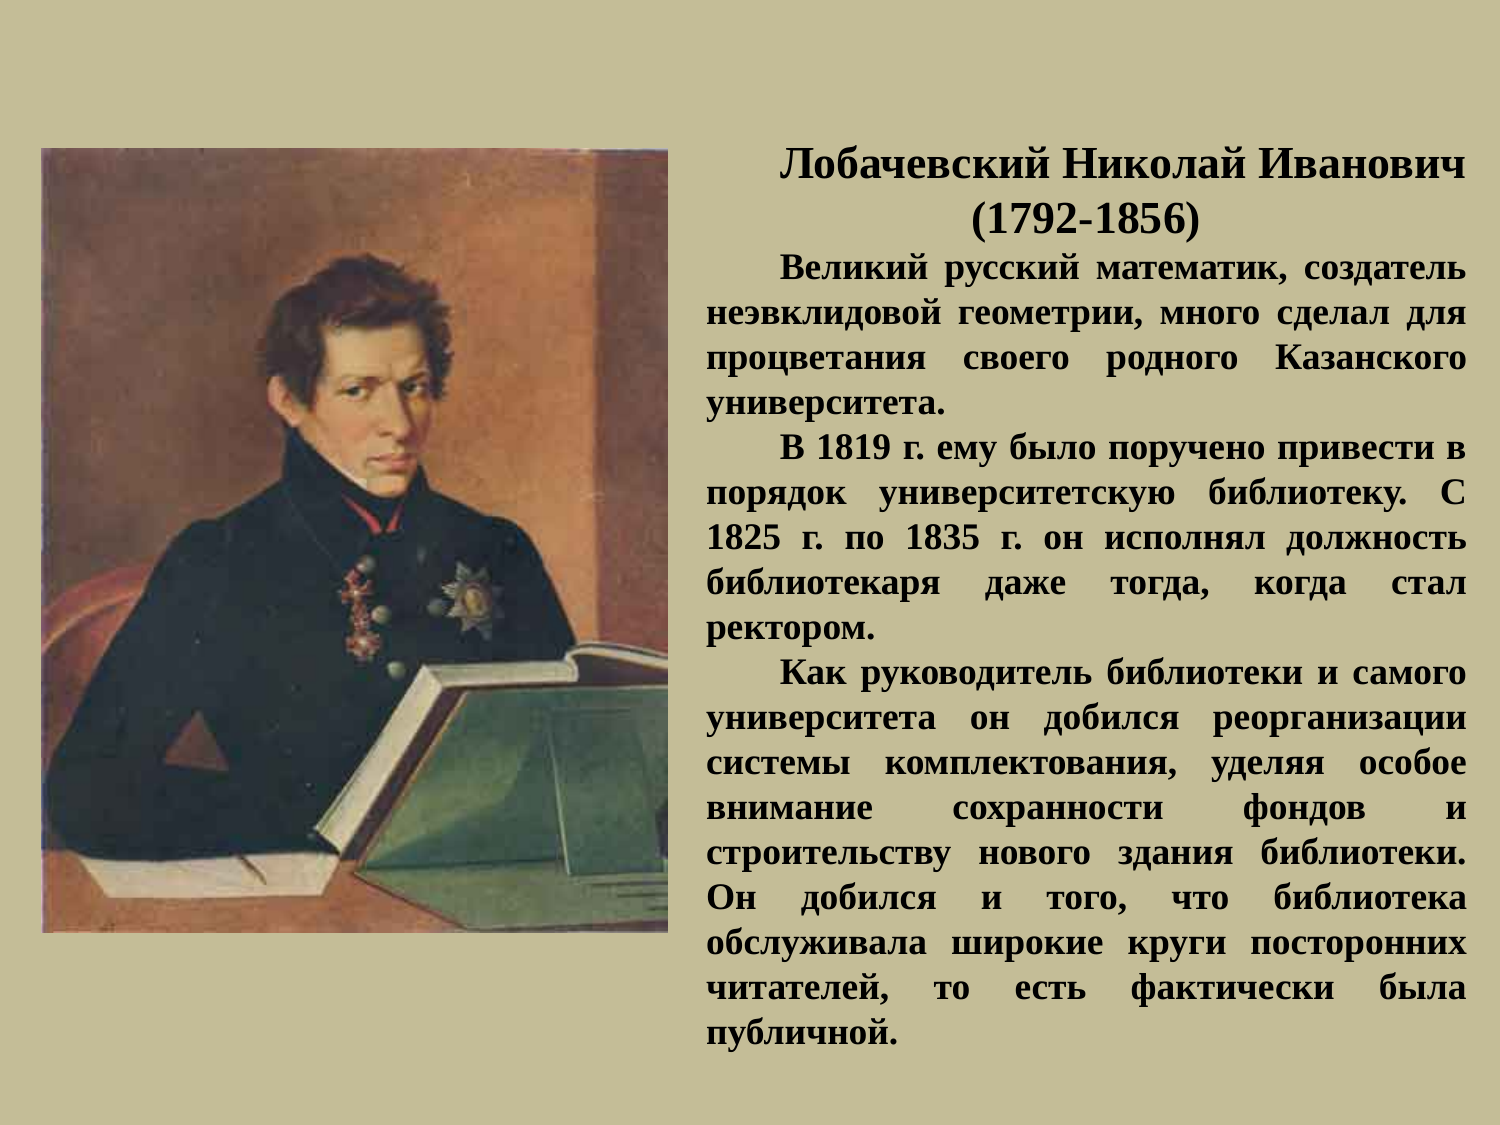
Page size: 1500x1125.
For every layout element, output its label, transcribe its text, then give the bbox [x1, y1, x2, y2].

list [41, 148, 668, 933]
list Лобачевский Николай Иванович (1792-1856) Великий русский математик, создатель неэвклидовой геометрии, много сделал для процветания своего родного Казанского университета. В 1819 г. ему было поручено привести в порядок университетскую библиотеку. С 1825 г. по 1835 г. он исполнял должность библиотекаря даже тогда, когда стал ректором. Как руководитель библиотеки и самого университета он добился реорганизации системы комплектования, уделяя особое внимание сохранности фондов и строительству нового здания библиотеки. Он добился и того, что библиотека обслуживала широкие круги посторонних читателей, то есть фактически была публичной. [690, 0, 1483, 1090]
